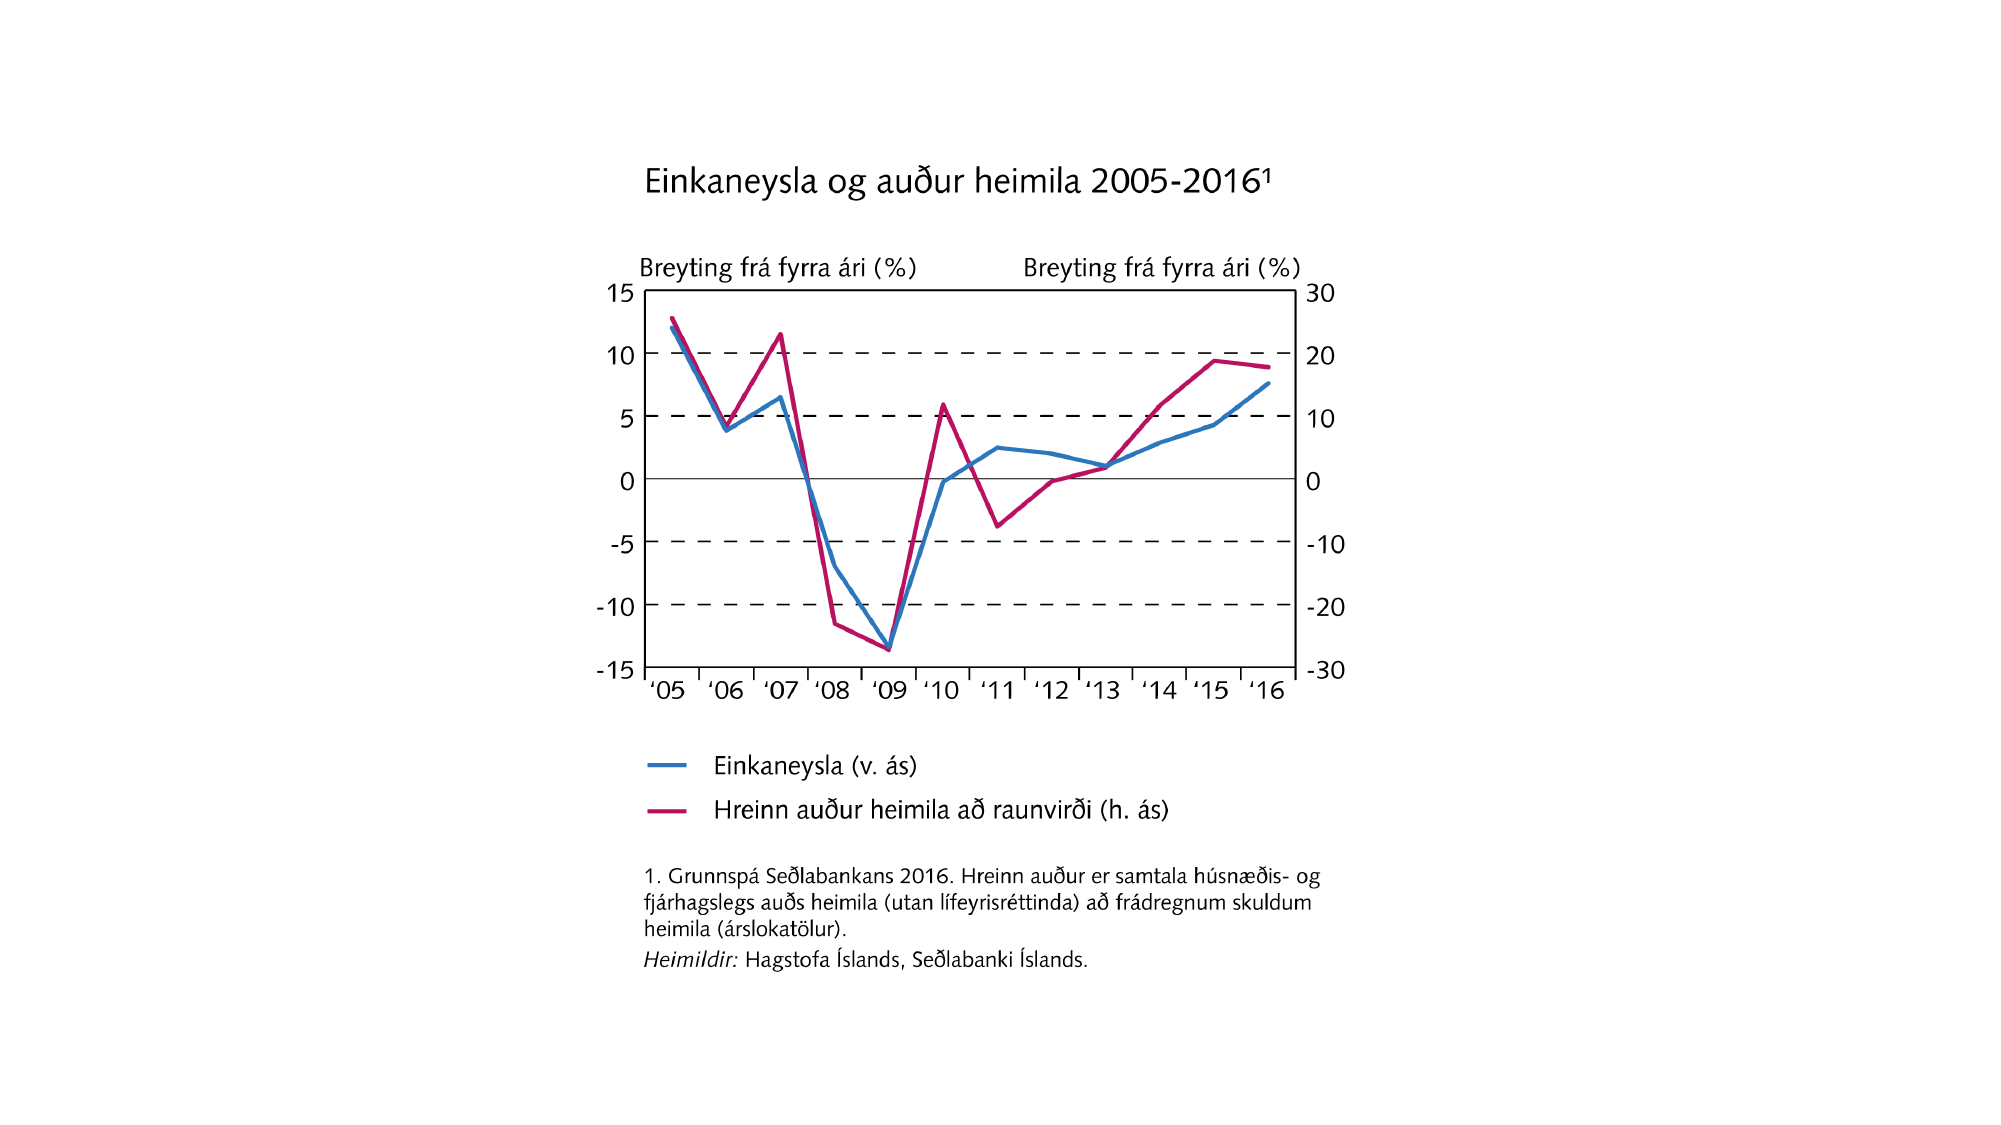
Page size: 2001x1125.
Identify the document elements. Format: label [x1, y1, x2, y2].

picture [595, 114, 1345, 972]
